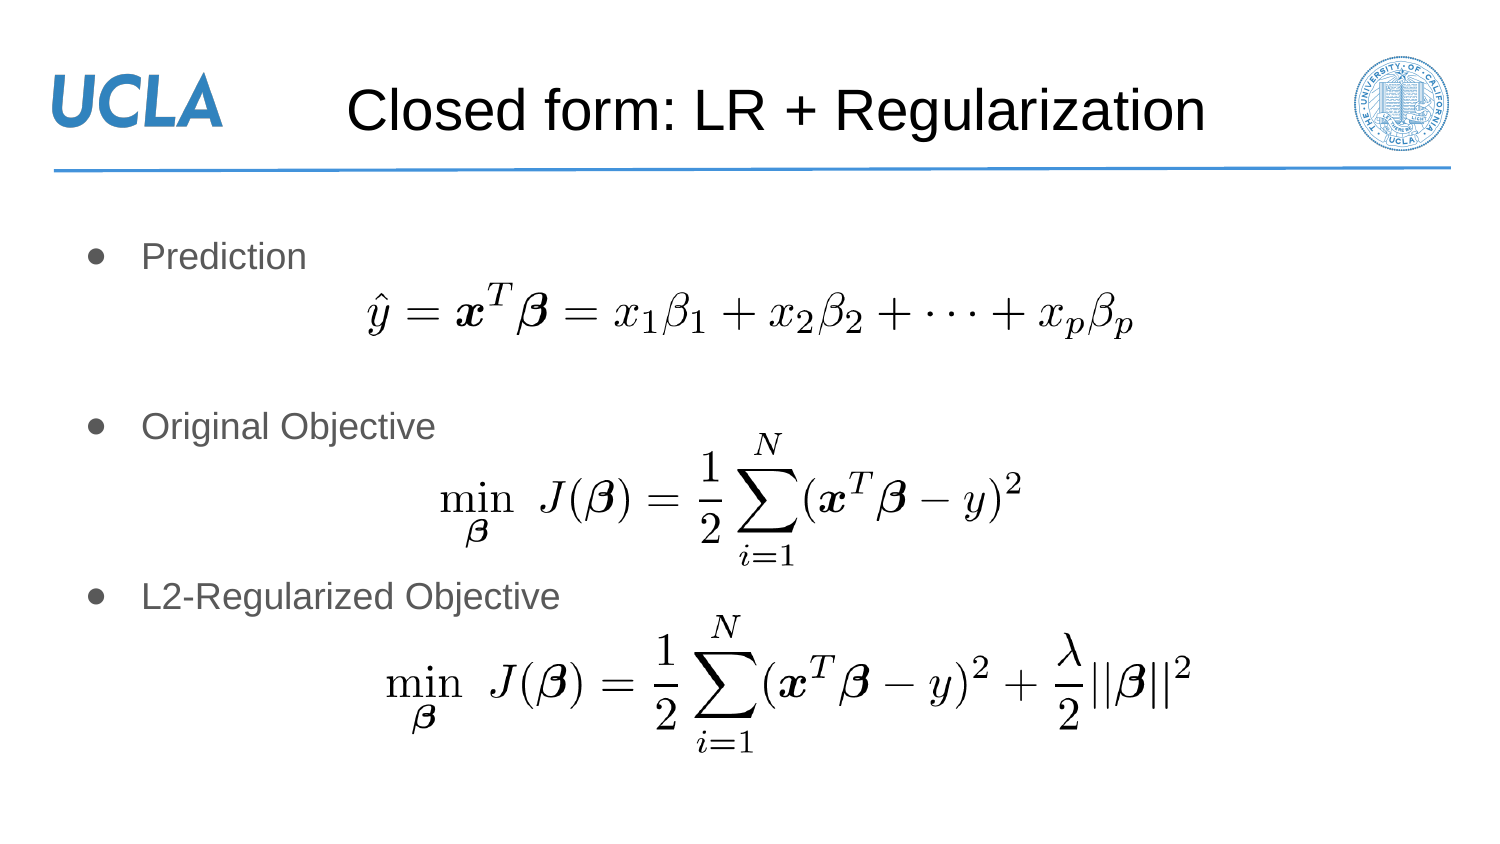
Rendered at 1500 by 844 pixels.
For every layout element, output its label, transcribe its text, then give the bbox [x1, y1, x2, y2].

picture [440, 429, 1022, 566]
picture [367, 281, 1133, 340]
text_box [53, 167, 1452, 171]
title Closed form: LR + Regularization [228, 56, 1327, 151]
picture [1354, 56, 1450, 152]
picture [386, 611, 1192, 753]
list Prediction Original Objective L2-Regularized Objective [51, 210, 1449, 802]
picture [50, 70, 224, 129]
